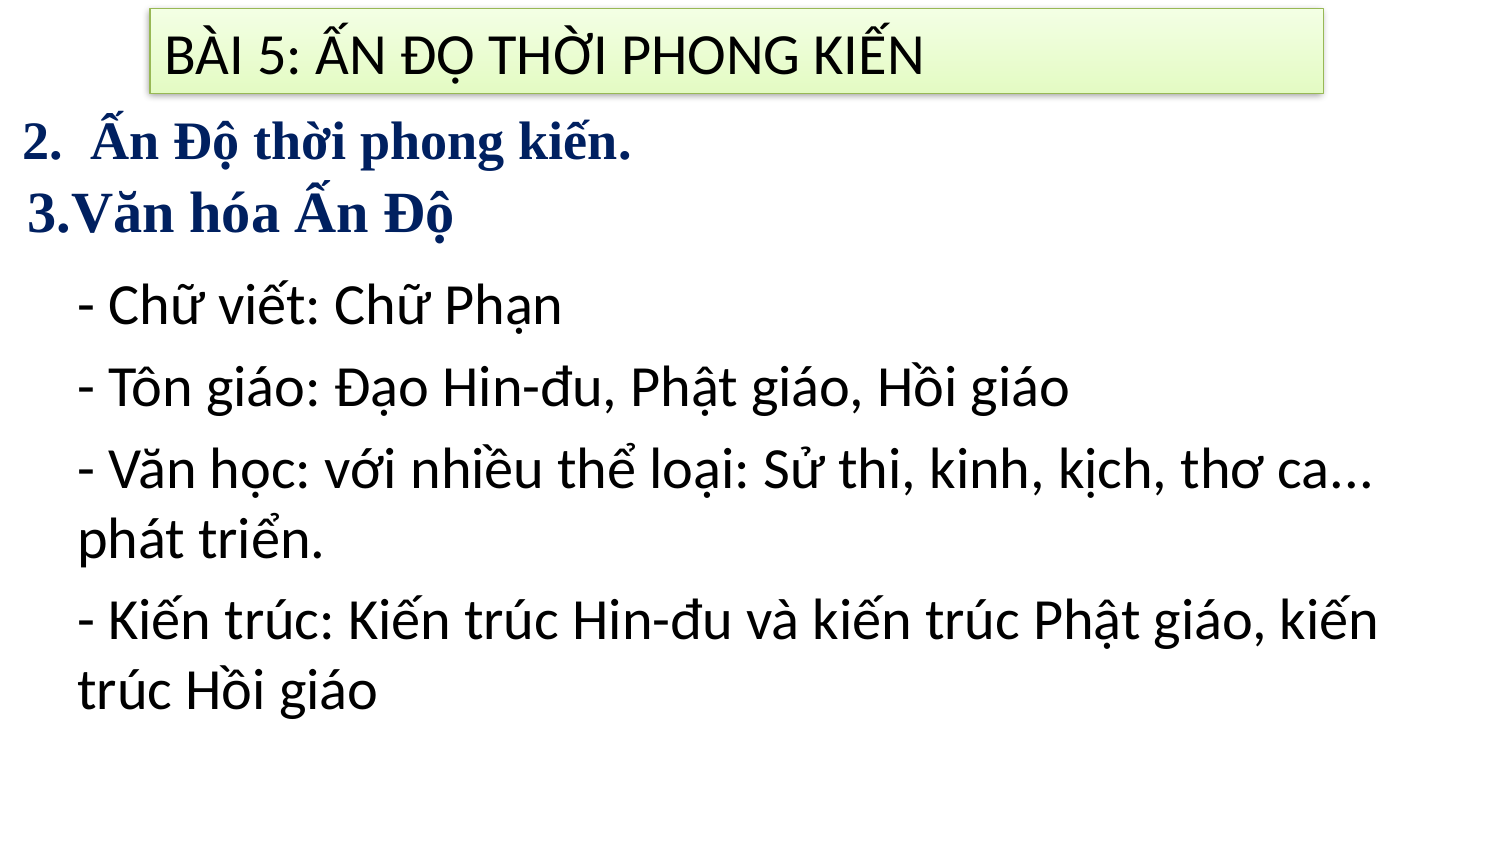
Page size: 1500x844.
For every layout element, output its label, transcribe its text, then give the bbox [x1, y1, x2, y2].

list - Chữ viết: Chữ Phạn - Tôn giáo: Đạo Hin-đu, Phật giáo, Hồi giáo - Văn học: với nhiều thể loại: Sử thi, kinh, kịch, thơ ca... phát triển. - Kiến trúc: Kiến trúc Hin-đu và kiến trúc Phật giáo, kiến trúc Hồi giáo [62, 259, 1500, 817]
title 3.Văn hóa Ấn Độ [12, 182, 500, 260]
text_box BÀI 5: ẤN ĐỘ THỜI PHONG KIẾN [149, 8, 1324, 94]
text_box 2. Ấn Độ thời phong kiến. [7, 94, 740, 182]
